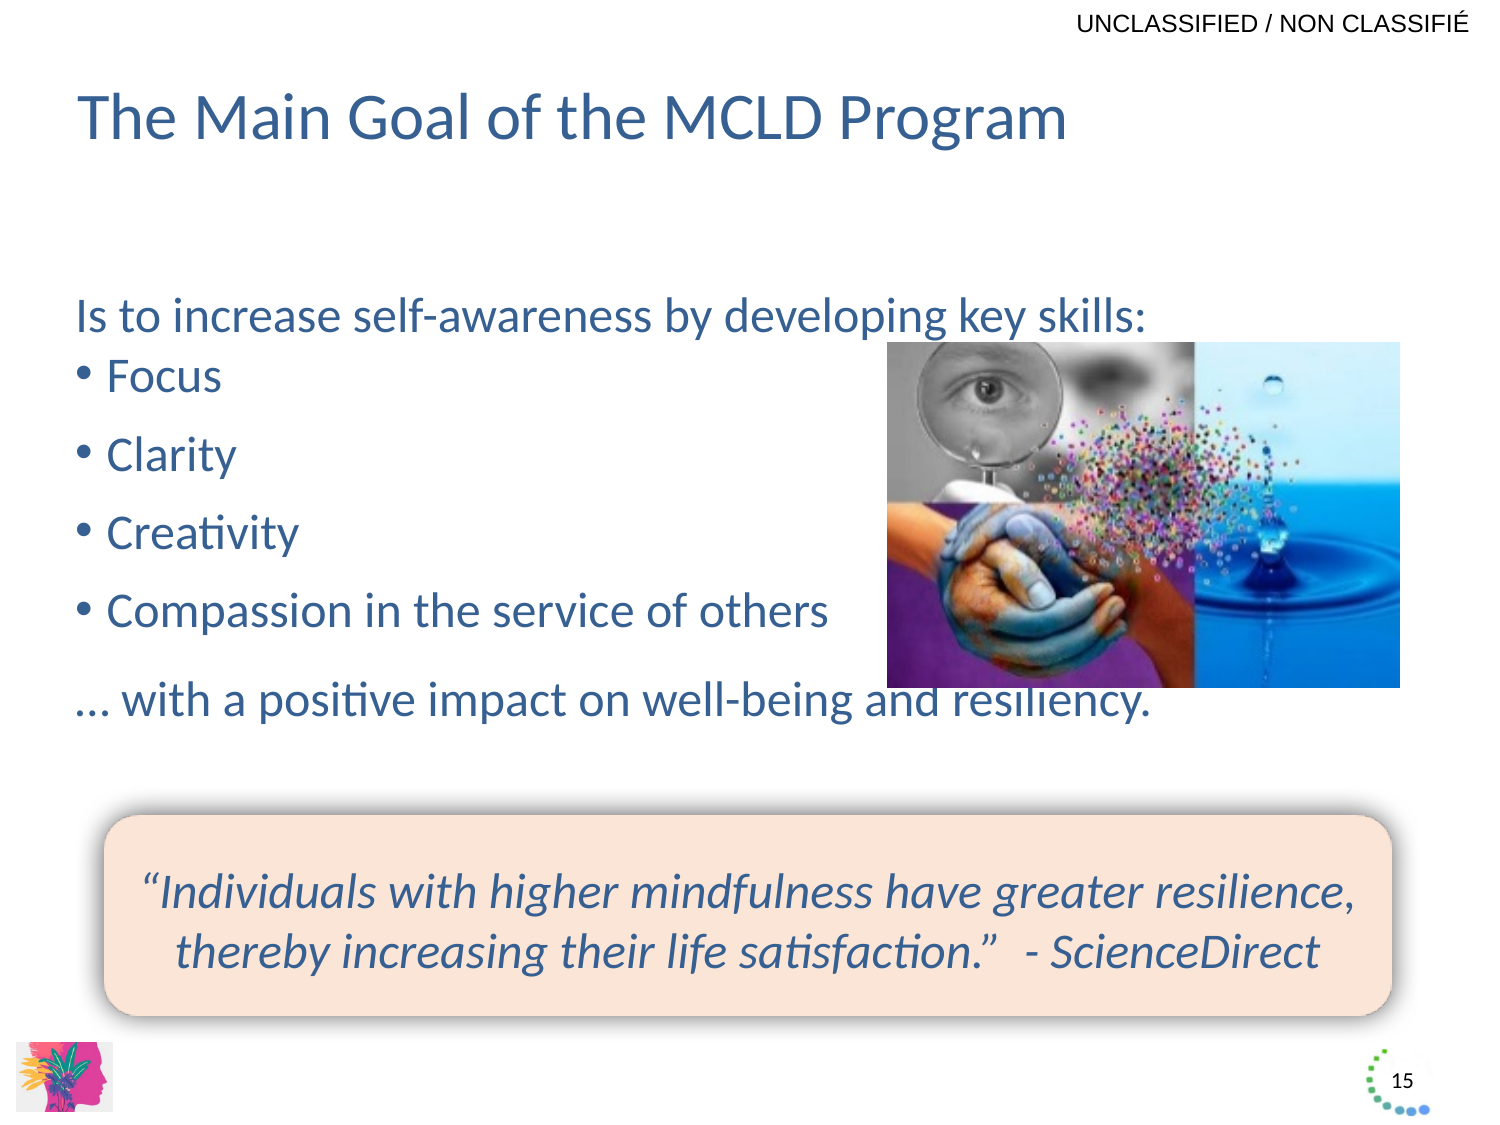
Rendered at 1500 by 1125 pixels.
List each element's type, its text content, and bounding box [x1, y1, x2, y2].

picture [1363, 1047, 1435, 1117]
picture [16, 1042, 113, 1112]
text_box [103, 815, 1392, 1016]
list Is to increase self-awareness by developing key skills: Focus Clarity Creativity Compassion in the service of others … with a positive impact on well-being and resiliency. [60, 275, 1313, 851]
picture [1290, 506, 1297, 513]
title The Main Goal of the MCLD Program [62, 37, 1450, 188]
picture [887, 342, 1401, 688]
